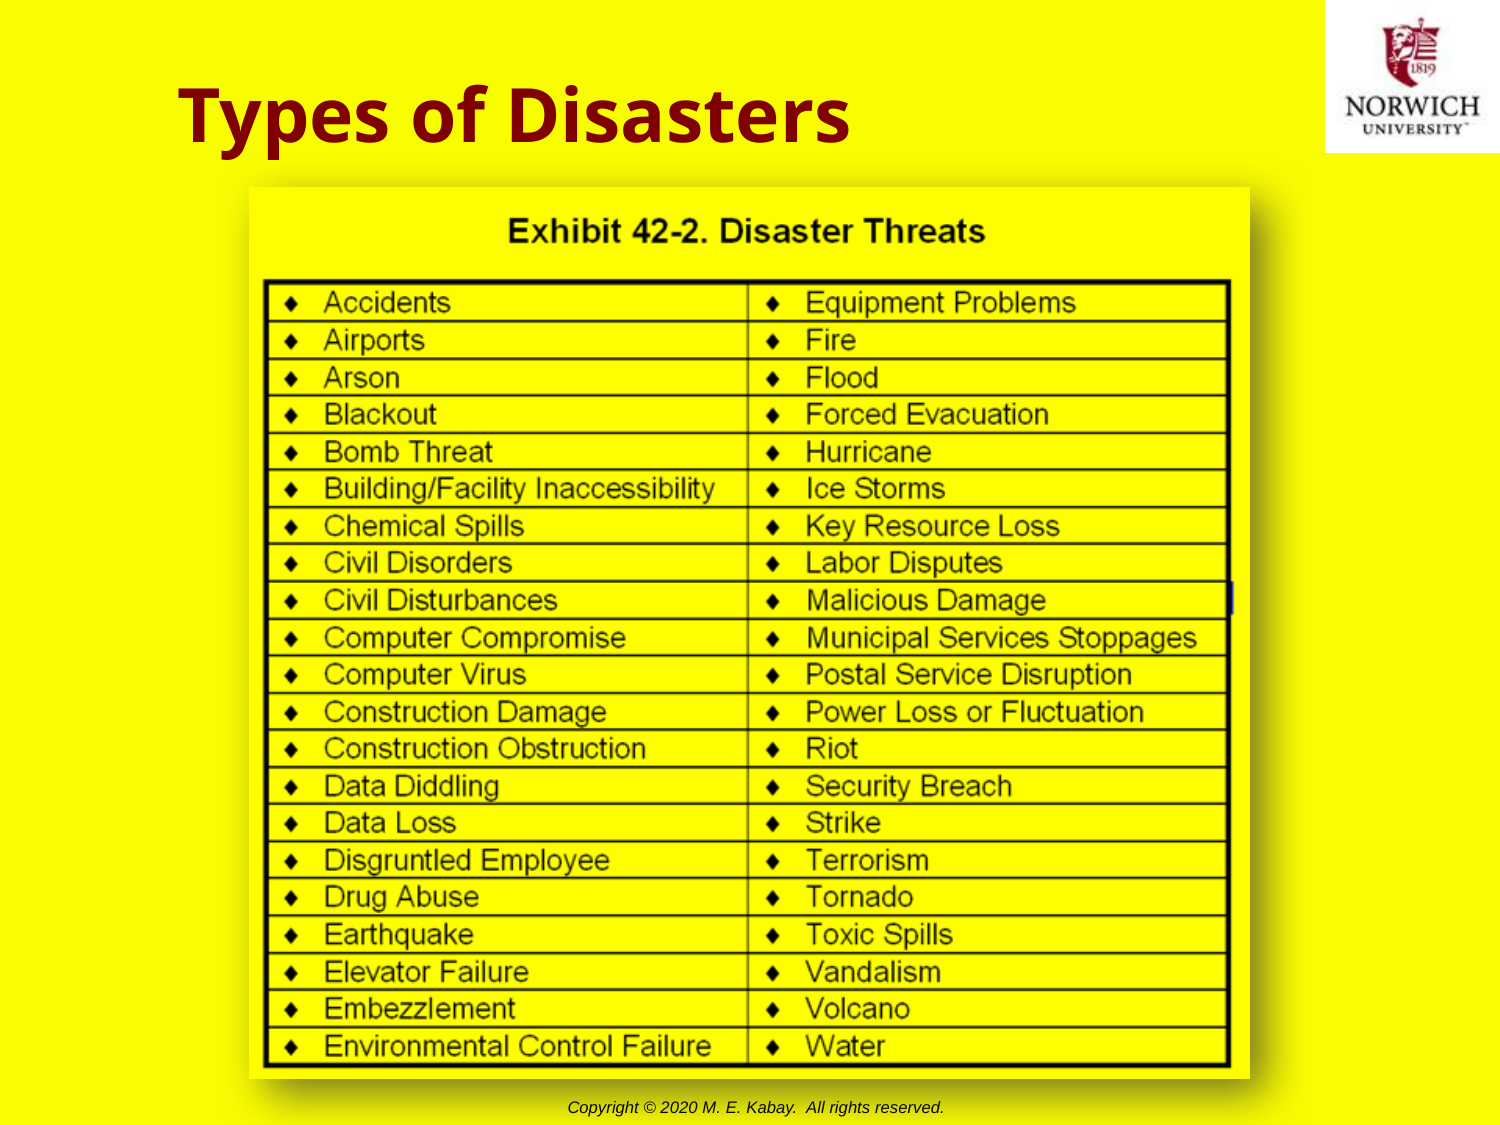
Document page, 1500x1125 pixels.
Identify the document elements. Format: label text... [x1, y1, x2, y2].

title Types of Disasters [161, 24, 1339, 213]
picture [249, 187, 1251, 1079]
picture [1325, 0, 1500, 153]
